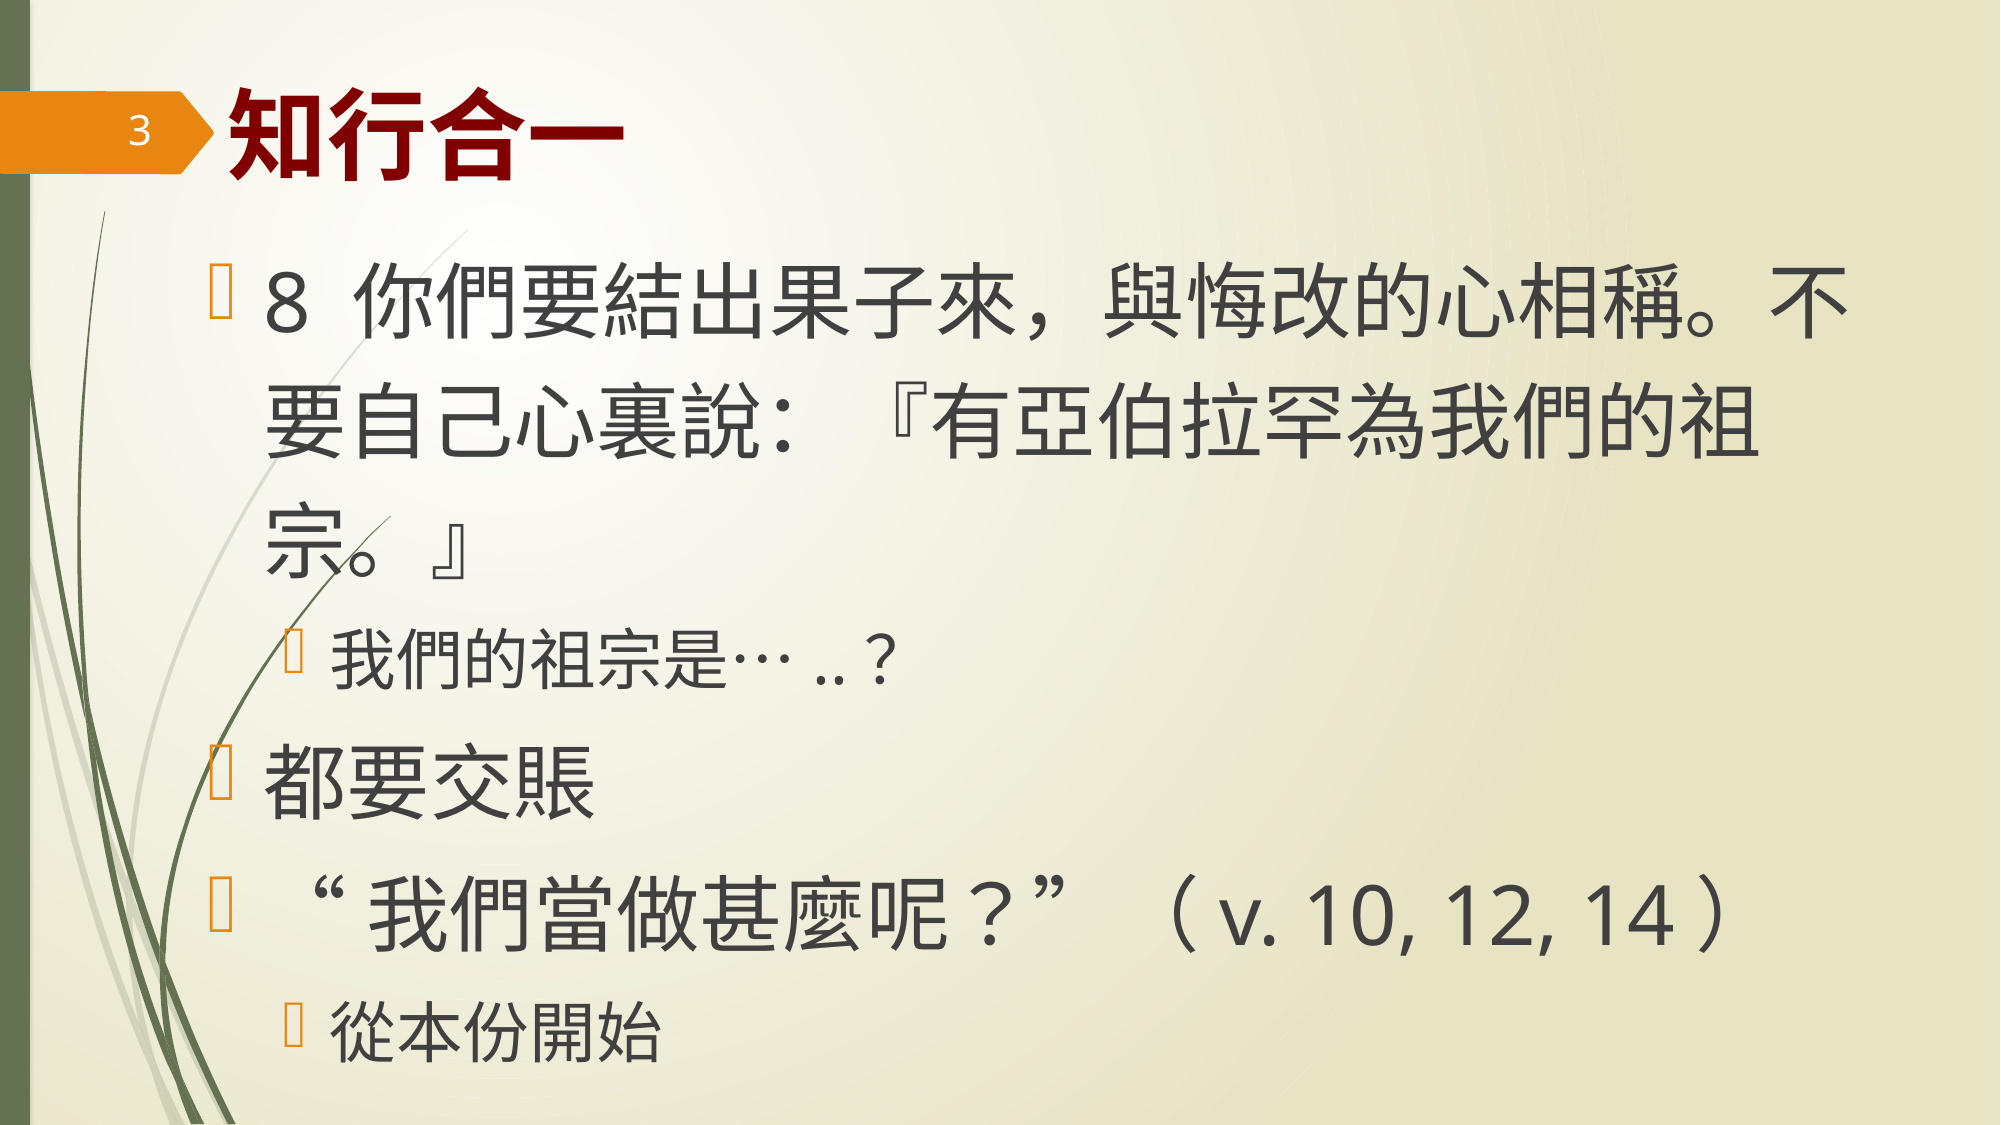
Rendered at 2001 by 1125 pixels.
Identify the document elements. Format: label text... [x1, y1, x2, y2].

slide_number 3 [71, 102, 168, 163]
list 8 你們要結出果子來，與悔改的心相稱。不要自己心裏說：『有亞伯拉罕為我們的祖宗。』 我們的祖宗是…..？ 都要交賬 “我們當做甚麼呢？”（v. 10, 12, 14） 從本份開始 [192, 221, 1937, 1083]
title 知行合一 [212, 55, 1937, 211]
